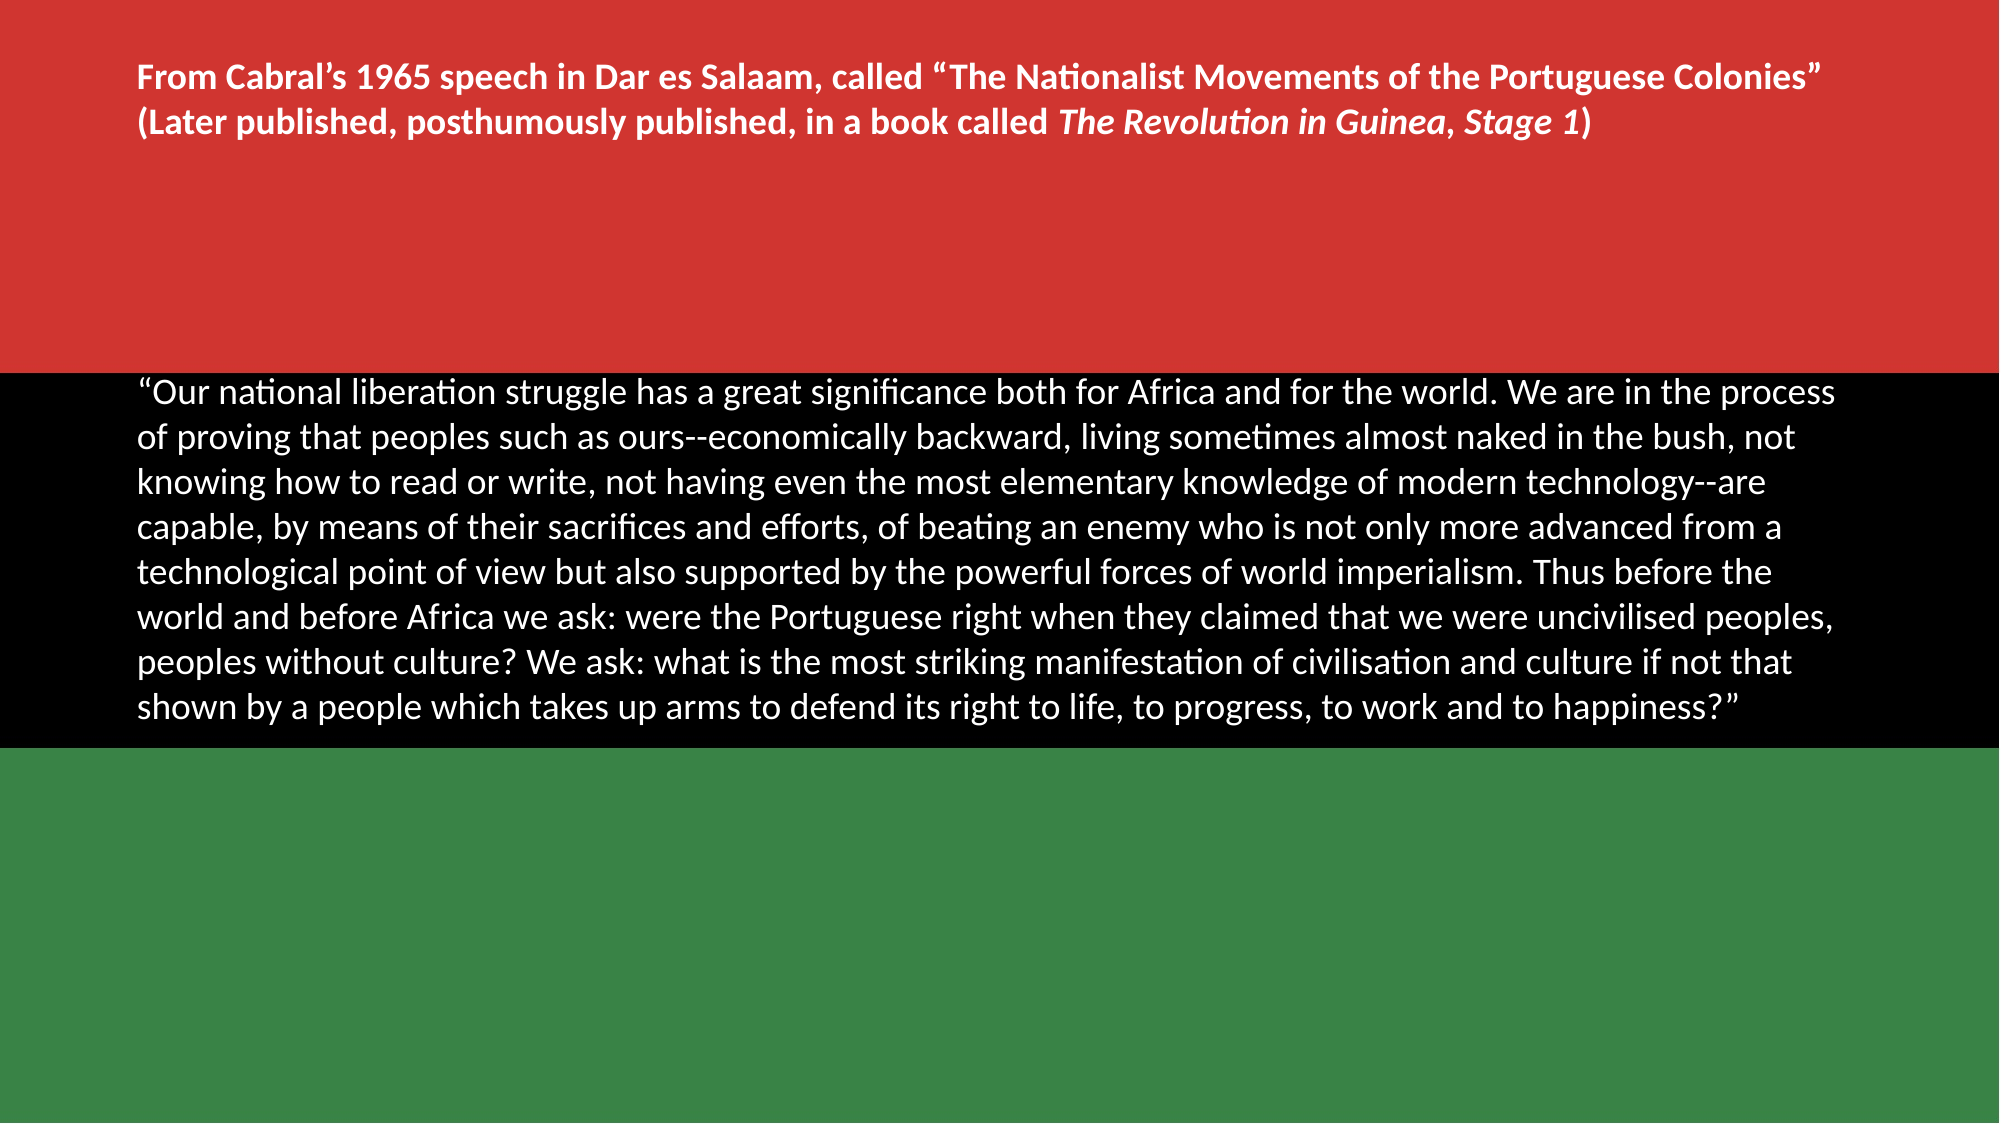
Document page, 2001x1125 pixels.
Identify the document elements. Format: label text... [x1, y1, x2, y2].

picture [0, 0, 2001, 1125]
text_box From Cabral’s 1965 speech in Dar es Salaam, called “The Nationalist Movements of the Portuguese Colonies” (Later published, posthumously published, in a book called The Revolution in Guinea, Stage 1) “Our national liberation struggle has a great significance both for Africa and for the world. We are in the process of proving that peoples such as ours--economically backward, living sometimes almost naked in the bush, not knowing how to read or write, not having even the most elementary knowledge of modern technology--are capable, by means of their sacrifices and efforts, of beating an enemy who is not only more advanced from a technological point of view but also supported by the powerful forces of world imperialism. Thus before the world and before Africa we ask: were the Portuguese right when they claimed that we were uncivilised peoples, peoples without culture? We ask: what is the most striking manifestation of civilisation and culture if not that shown by a people which takes up arms to defend its right to life, to progress, to work and to happiness?” [122, 0, 1867, 780]
